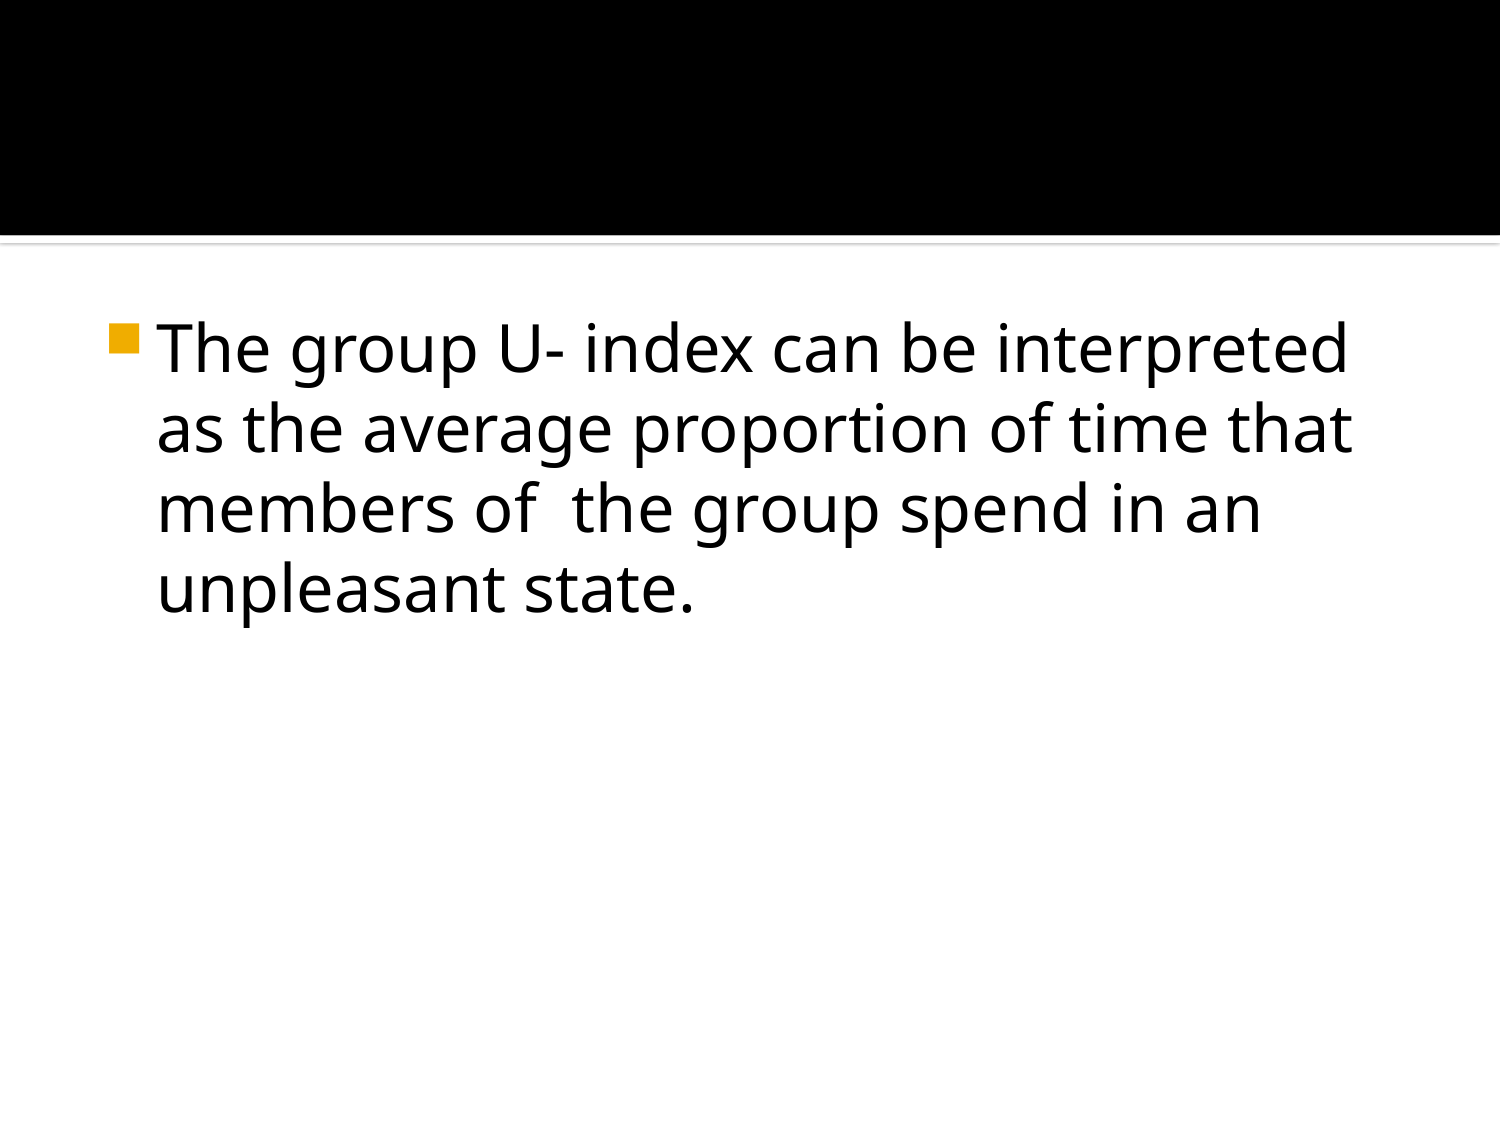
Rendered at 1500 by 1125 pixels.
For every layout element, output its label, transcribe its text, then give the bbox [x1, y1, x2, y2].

list The group U- index can be interpreted as the average proportion of time that members of the group spend in an unpleasant state. [75, 291, 1425, 1050]
